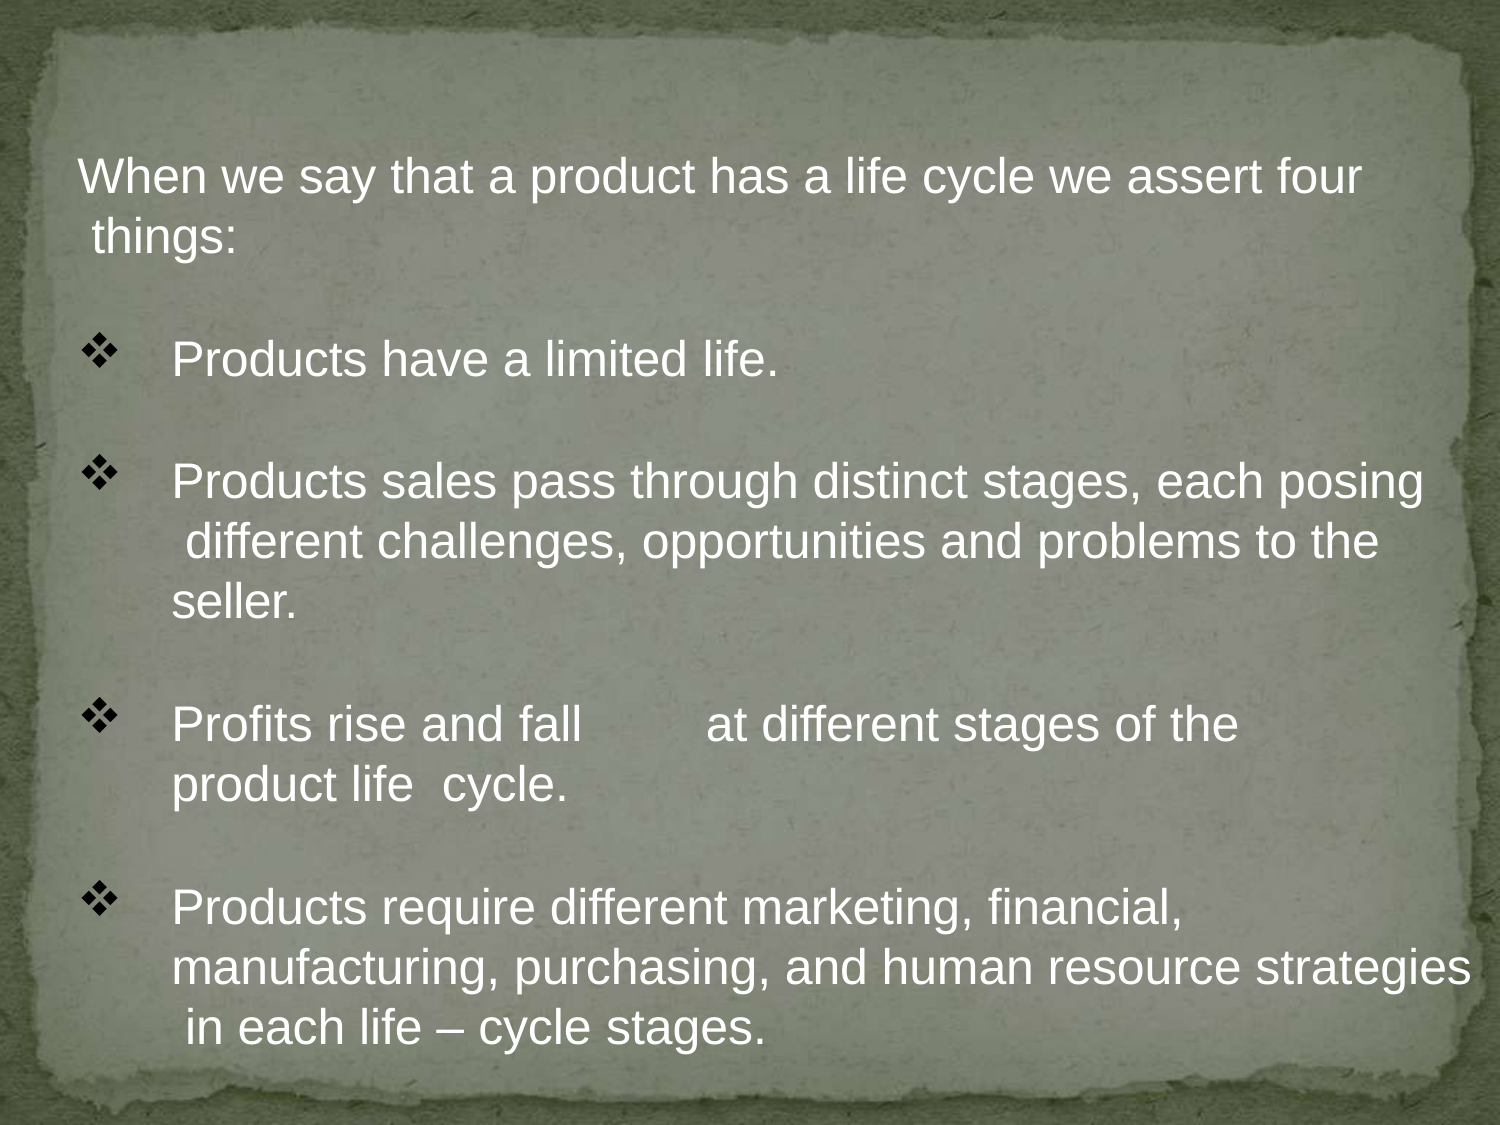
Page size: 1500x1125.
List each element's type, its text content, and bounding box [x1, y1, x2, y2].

text_box When we say that a product has a life cycle we assert four things: Products have a limited life. Products sales pass through distinct stages, each posing different challenges, opportunities and problems to the seller. Profits rise and fall at different stages of the product life cycle. Products require different marketing, financial, manufacturing, purchasing, and human resource strategies in each life – cycle stages. [75, 141, 1480, 1055]
picture [0, 0, 1500, 1125]
